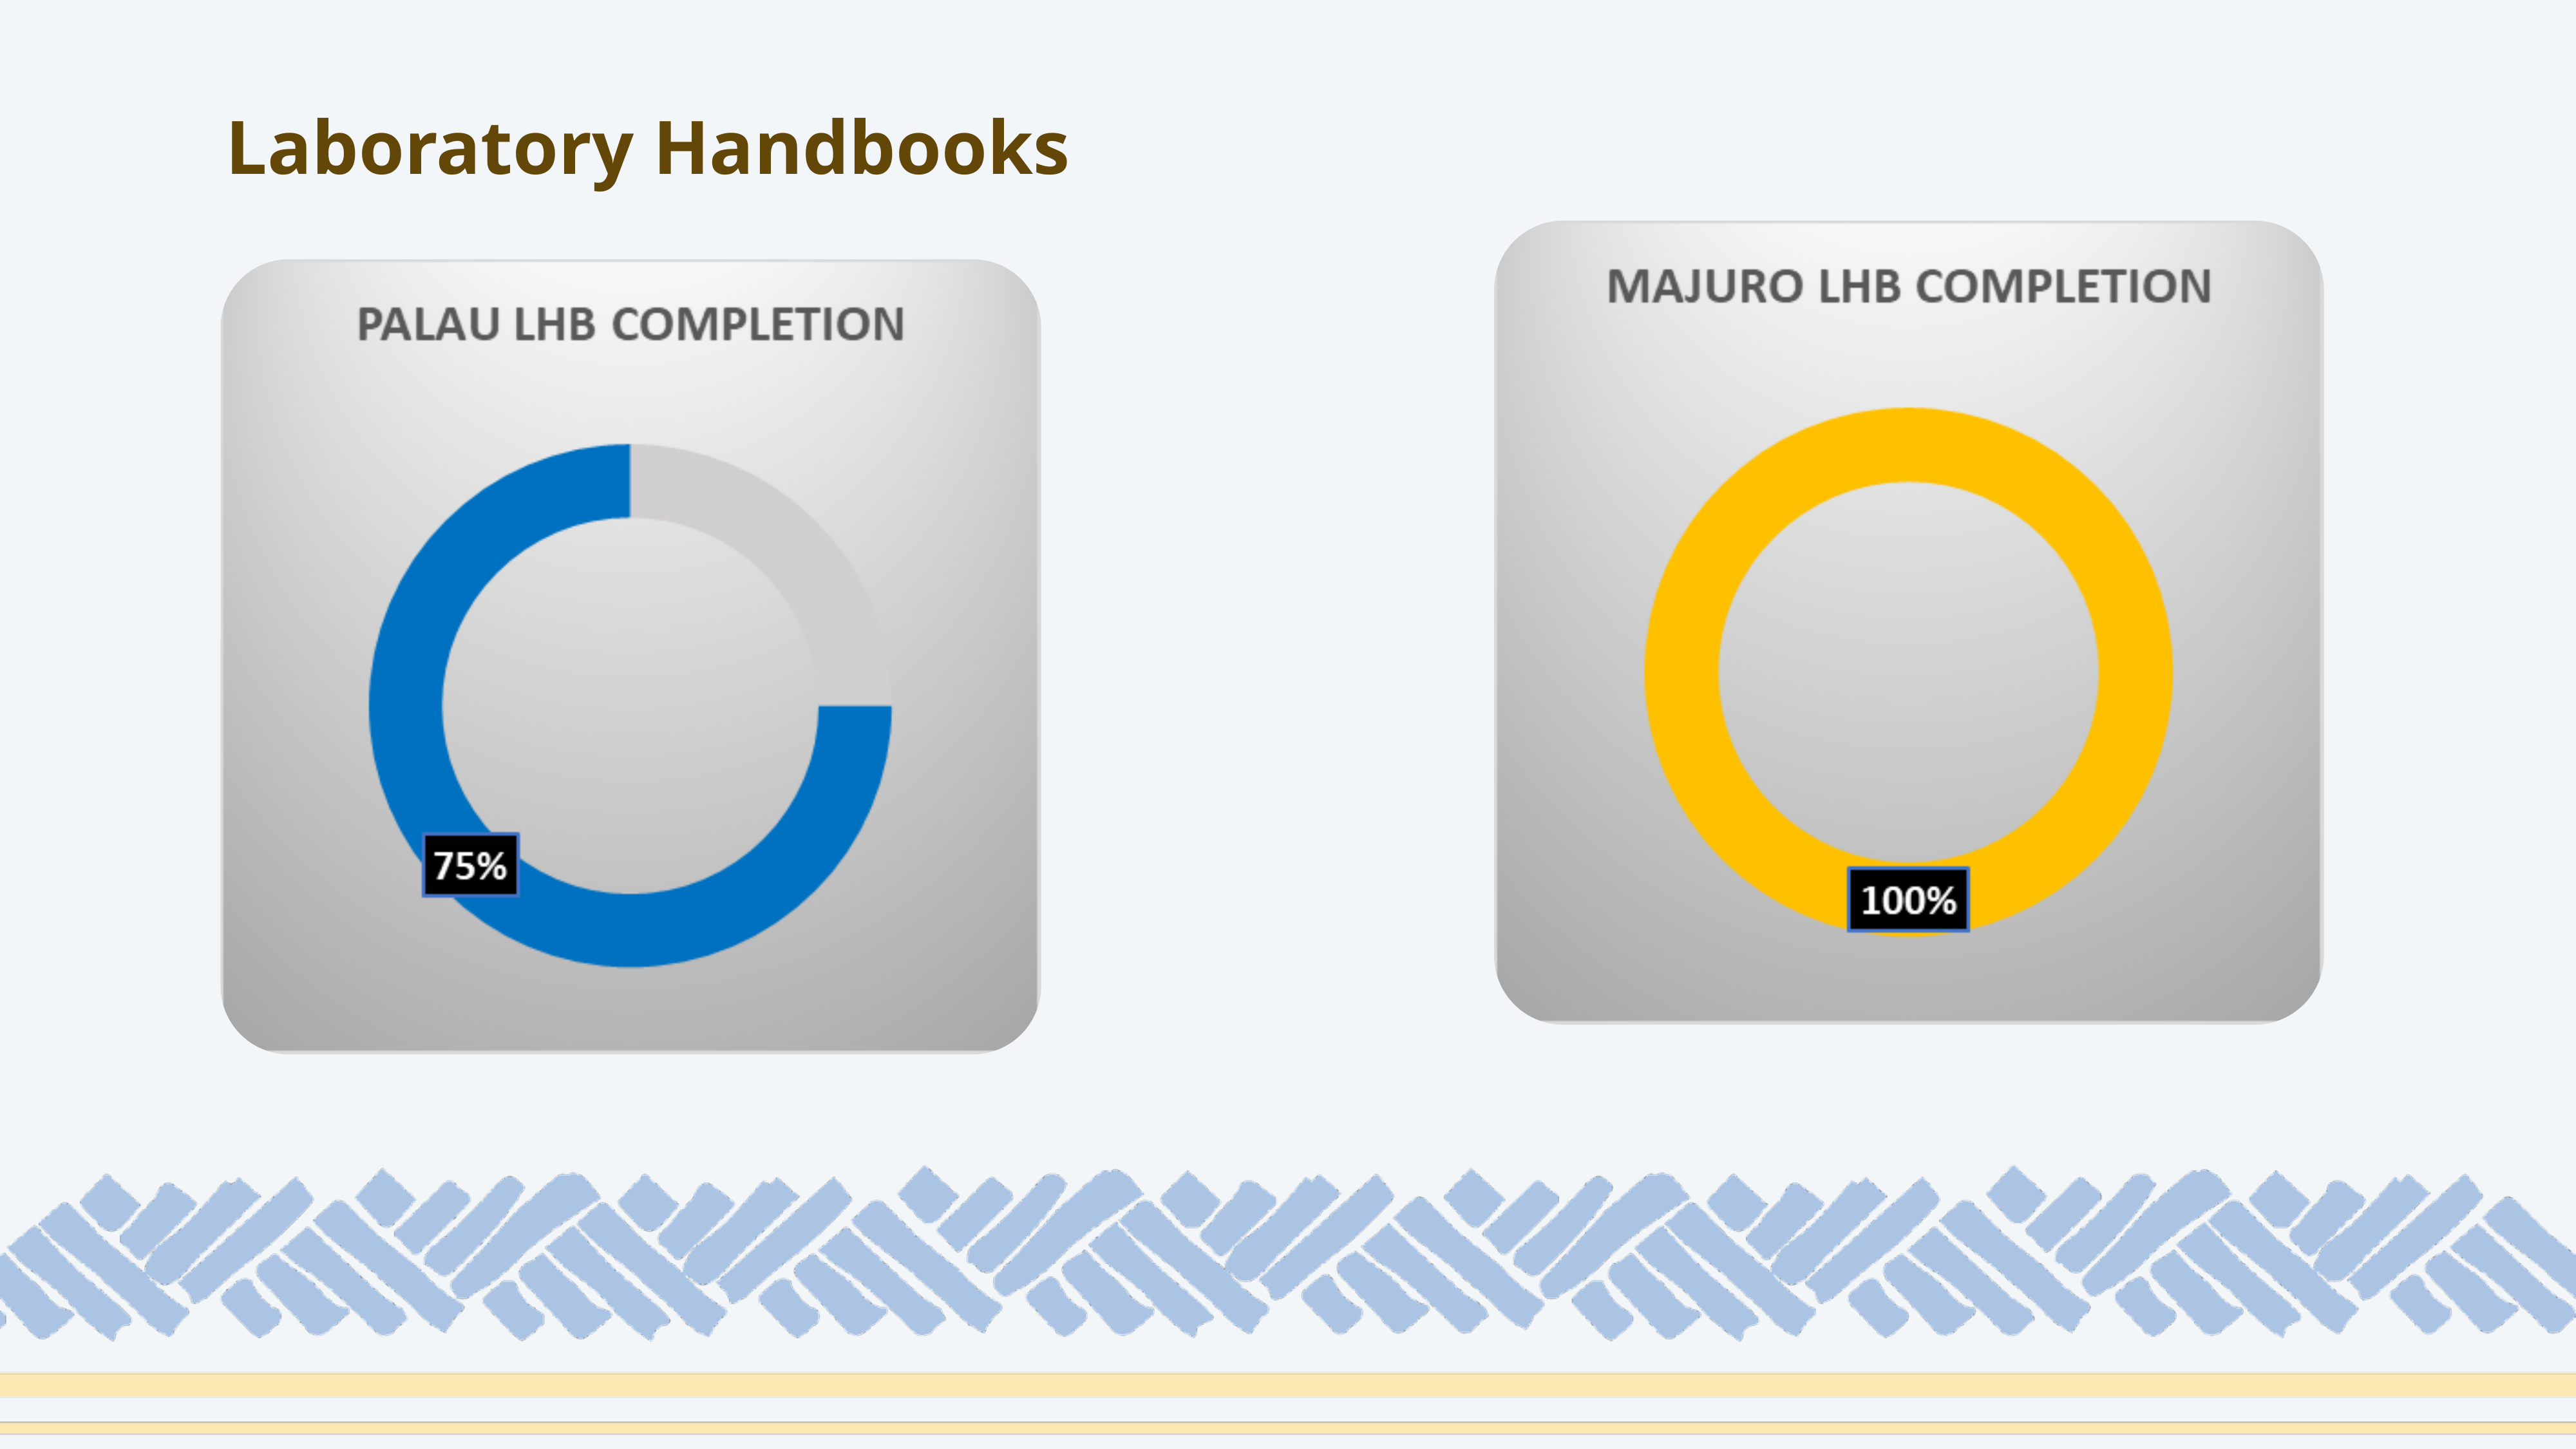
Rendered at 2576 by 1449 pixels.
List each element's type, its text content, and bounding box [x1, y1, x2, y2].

picture [0, 259, 2576, 1449]
text_box Laboratory Handbooks [220, 112, 2356, 194]
picture [1493, 220, 2324, 1025]
